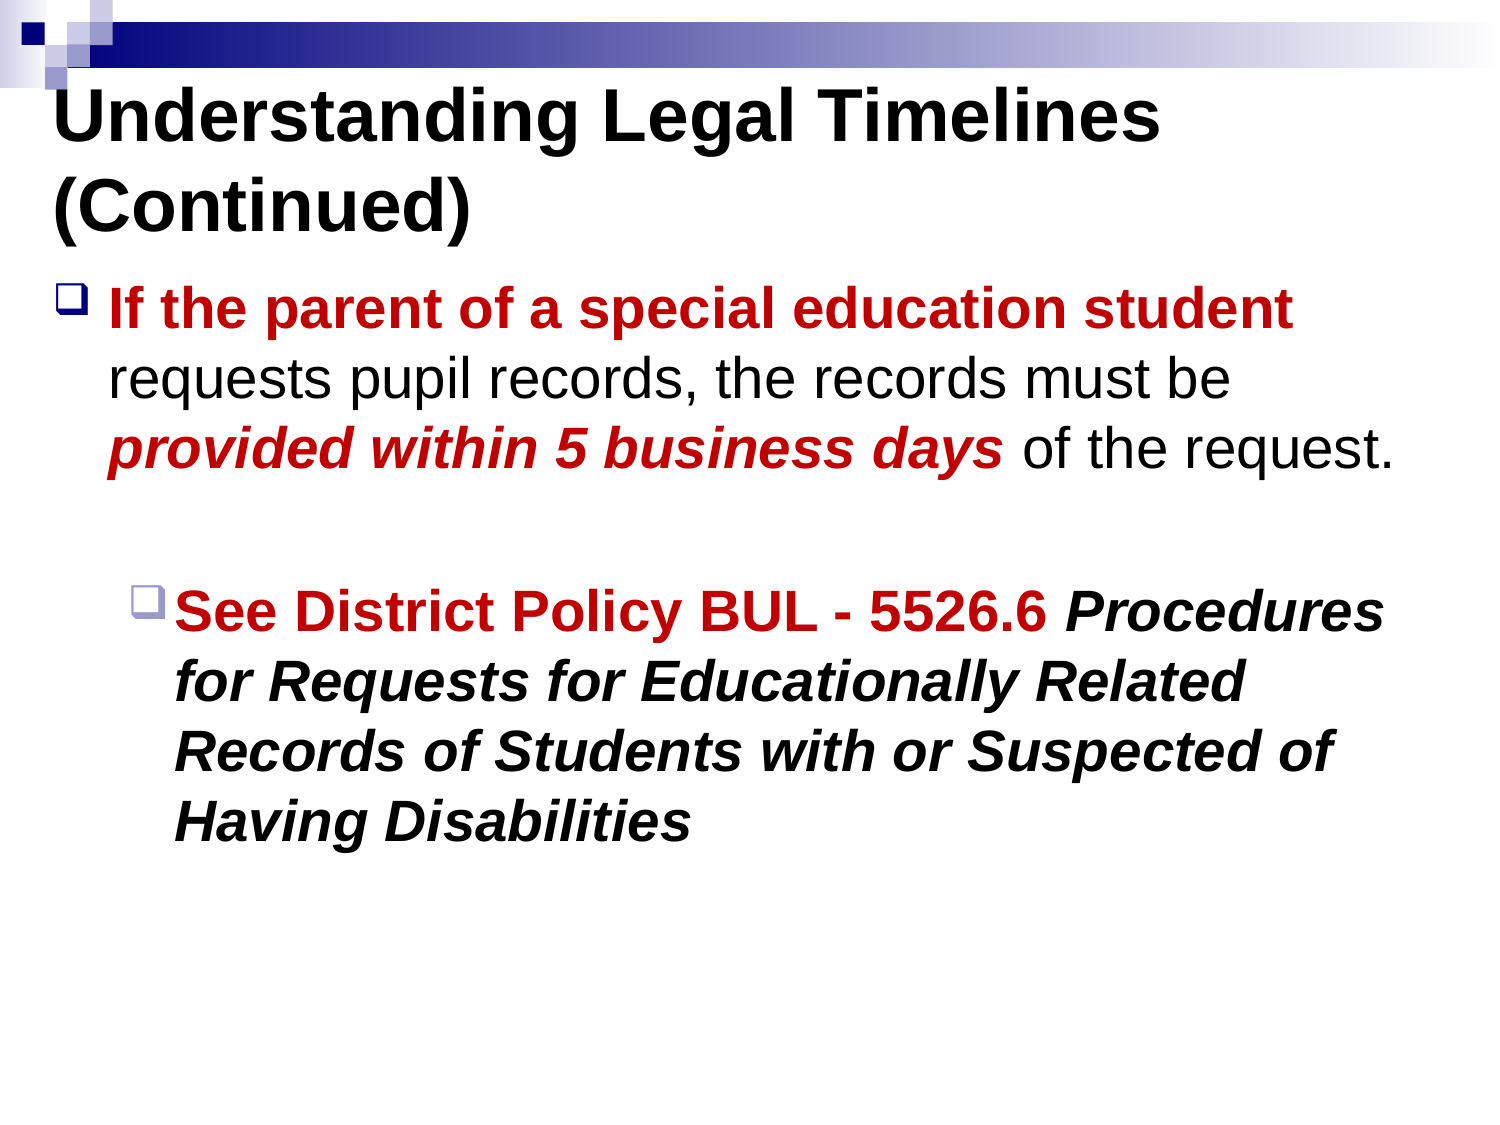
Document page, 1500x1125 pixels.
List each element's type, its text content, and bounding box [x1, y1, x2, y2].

title Understanding Legal Timelines (Continued) [37, 75, 1500, 238]
list If the parent of a special education student requests pupil records, the records must be provided within 5 business days of the request. See District Policy BUL - 5526.6 Procedures for Requests for Educationally Related Records of Students with or Suspected of Having Disabilities [37, 262, 1475, 1100]
